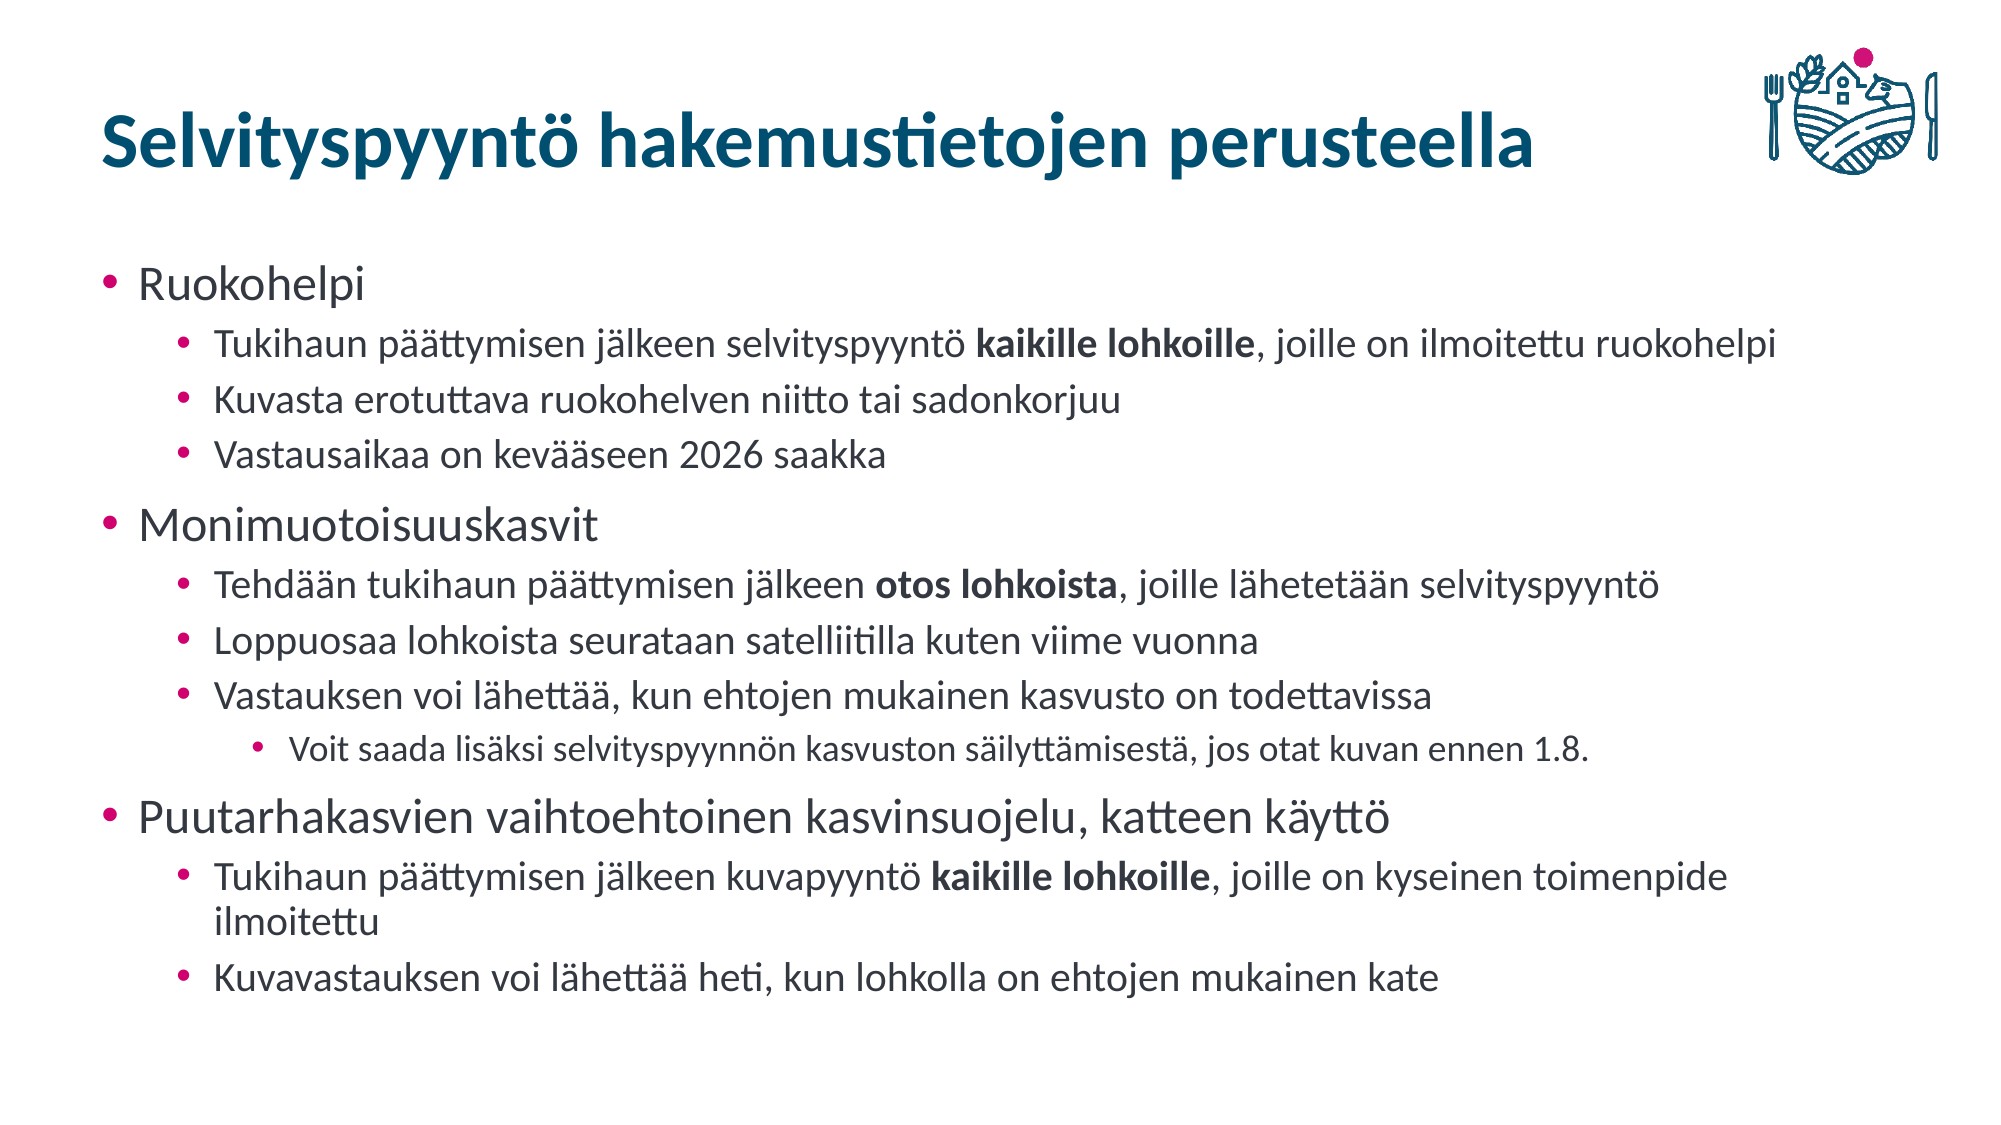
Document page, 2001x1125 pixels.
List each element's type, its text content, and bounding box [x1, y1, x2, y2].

list Ruokohelpi Tukihaun päättymisen jälkeen selvityspyyntö kaikille lohkoille, joille on ilmoitettu ruokohelpi Kuvasta erotuttava ruokohelven niitto tai sadonkorjuu Vastausaikaa on kevääseen 2026 saakka Monimuotoisuuskasvit Tehdään tukihaun päättymisen jälkeen otos lohkoista, joille lähetetään selvityspyyntö Loppuosaa lohkoista seurataan satelliitilla kuten viime vuonna Vastauksen voi lähettää, kun ehtojen mukainen kasvusto on todettavissa Voit saada lisäksi selvityspyynnön kasvuston säilyttämisestä, jos otat kuvan ennen 1.8. Puutarhakasvien vaihtoehtoinen kasvinsuojelu, katteen käyttö Tukihaun päättymisen jälkeen kuvapyyntö kaikille lohkoille, joille on kyseinen toimenpide ilmoitettu Kuvavastauksen voi lähettää heti, kun lohkolla on ehtojen mukainen kate [86, 250, 1835, 964]
title Selvityspyyntö hakemustietojen perusteella [86, 32, 1688, 250]
picture [1758, 32, 1945, 182]
